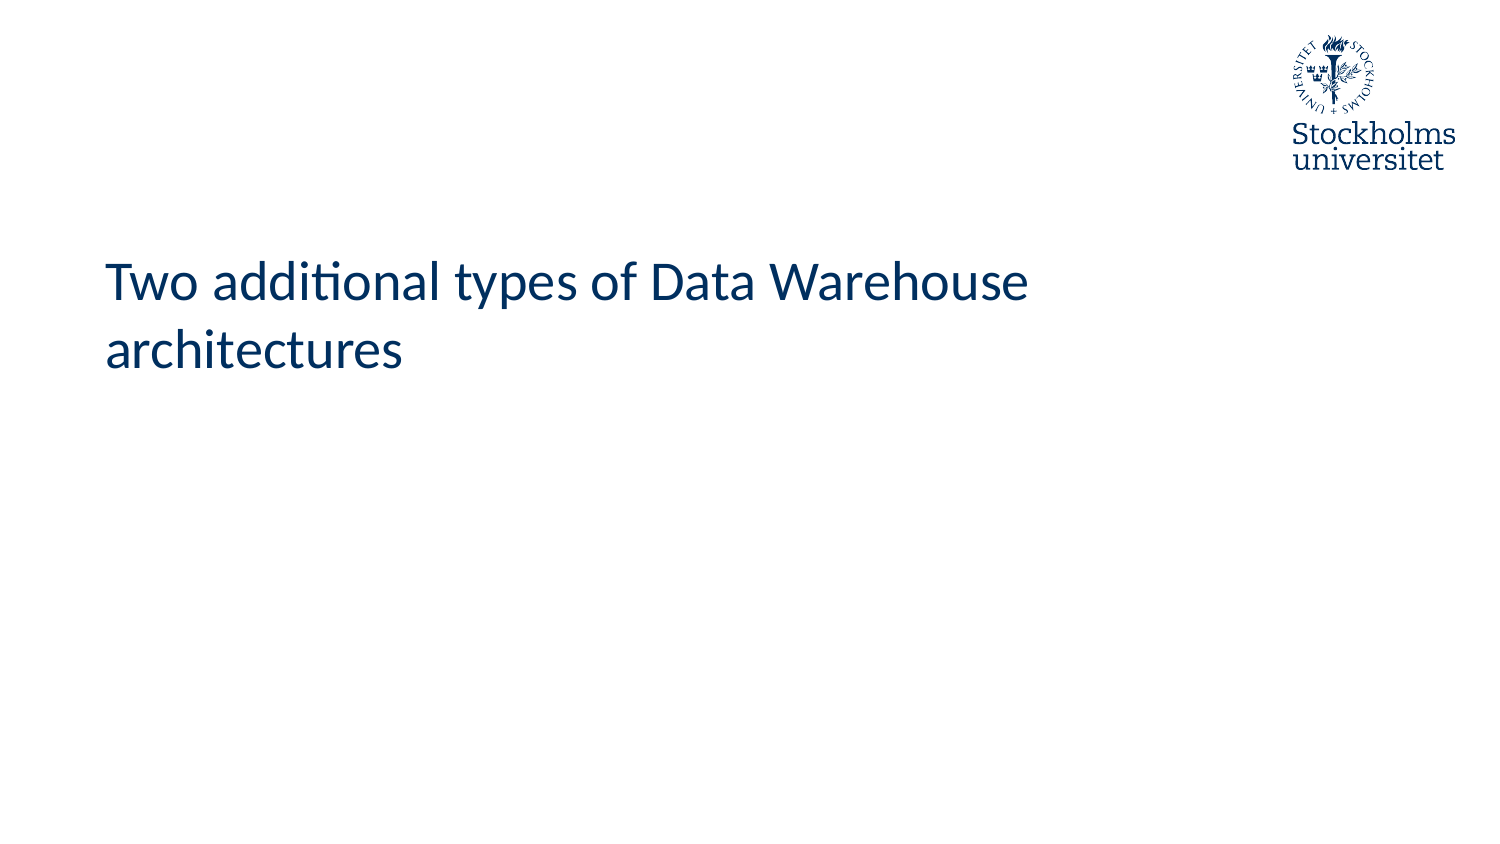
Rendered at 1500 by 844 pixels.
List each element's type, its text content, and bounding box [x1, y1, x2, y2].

picture [1293, 35, 1455, 170]
text_box Two additional types of Data Warehouse architectures [90, 236, 1118, 378]
